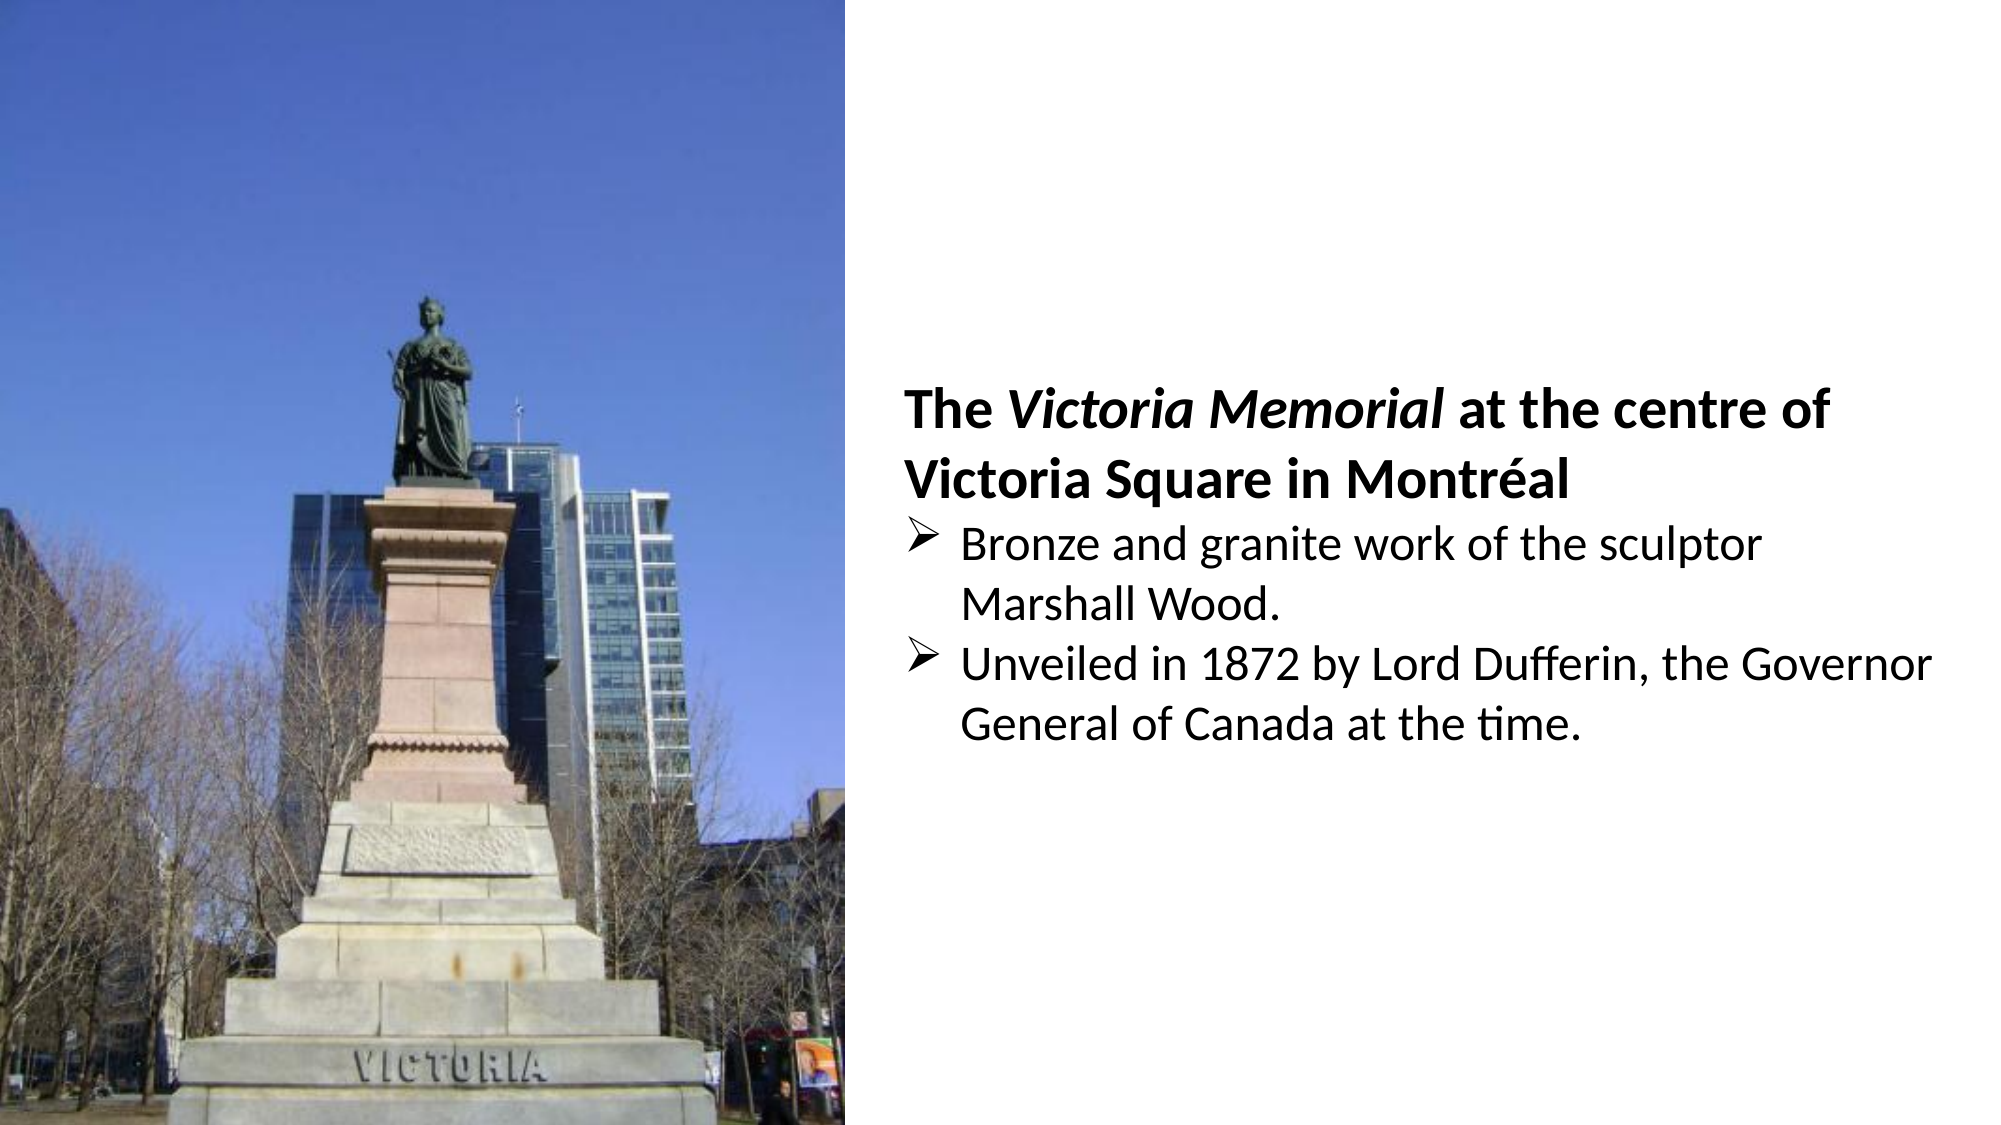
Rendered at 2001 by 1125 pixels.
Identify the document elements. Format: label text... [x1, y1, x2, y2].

text_box The Victoria Memorial at the centre of Victoria Square in Montréal Bronze and granite work of the sculptor Marshall Wood. Unveiled in 1872 by Lord Dufferin, the Governor General of Canada at the time. [889, 363, 1953, 758]
picture [0, 0, 845, 1125]
